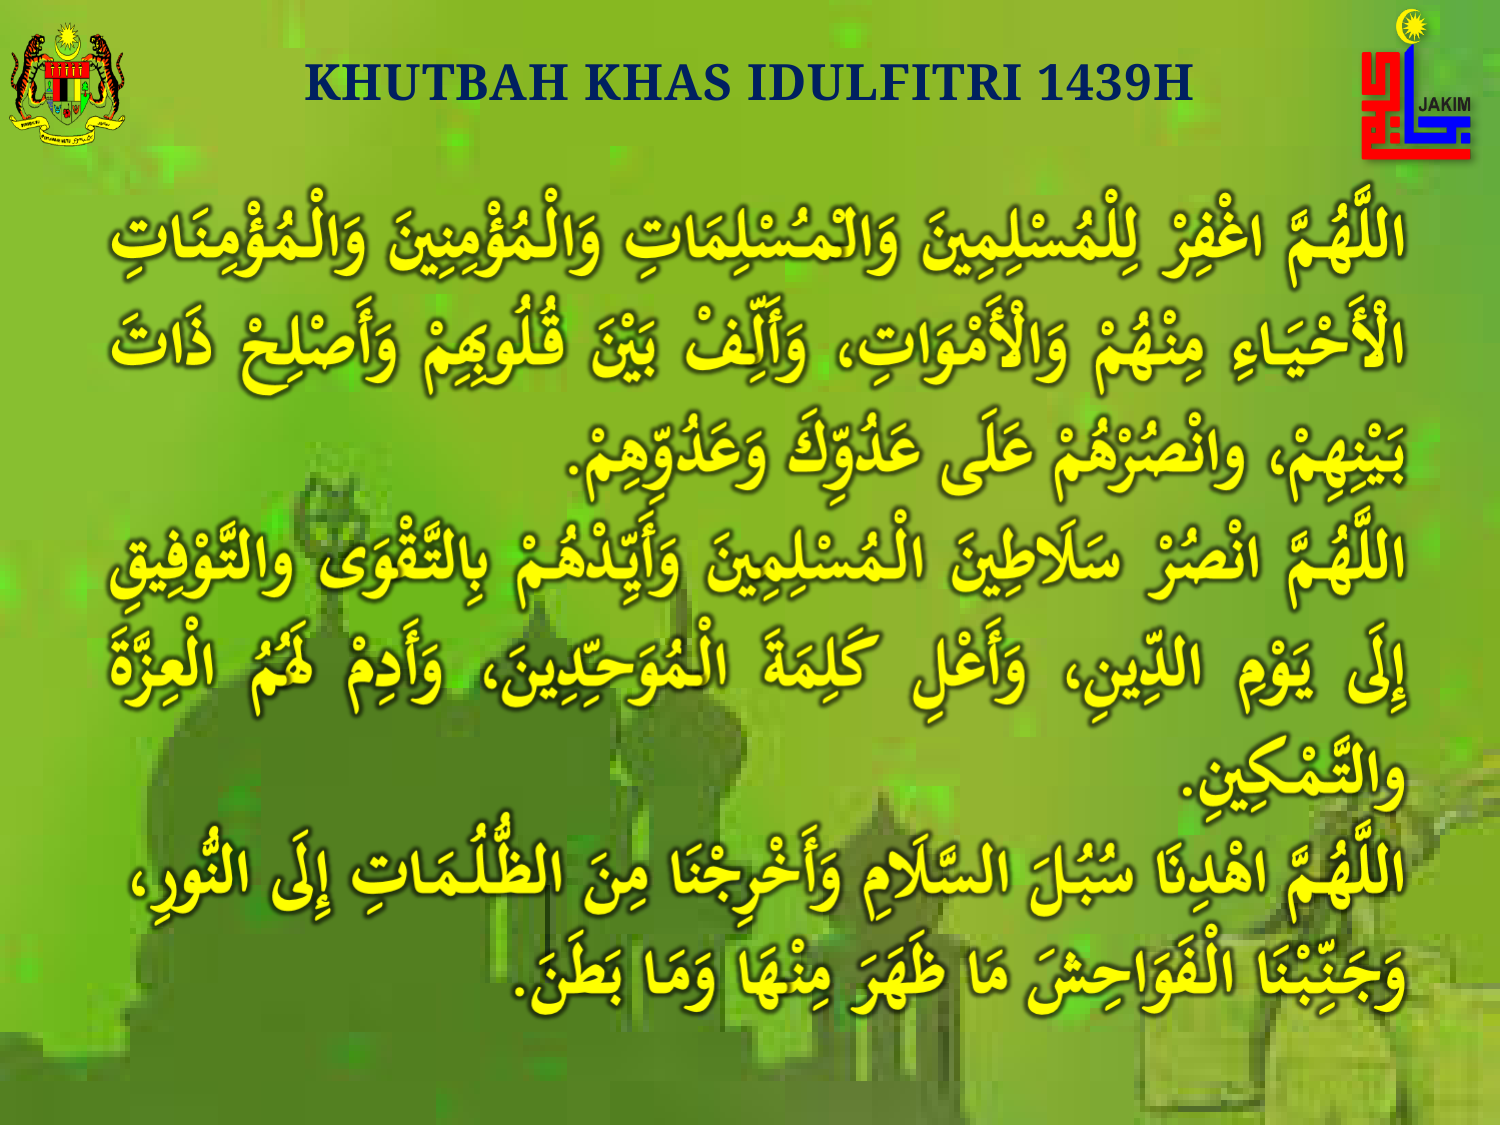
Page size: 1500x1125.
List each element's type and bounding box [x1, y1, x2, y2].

picture [0, 0, 1500, 1125]
text_box [5, 3, 1484, 166]
